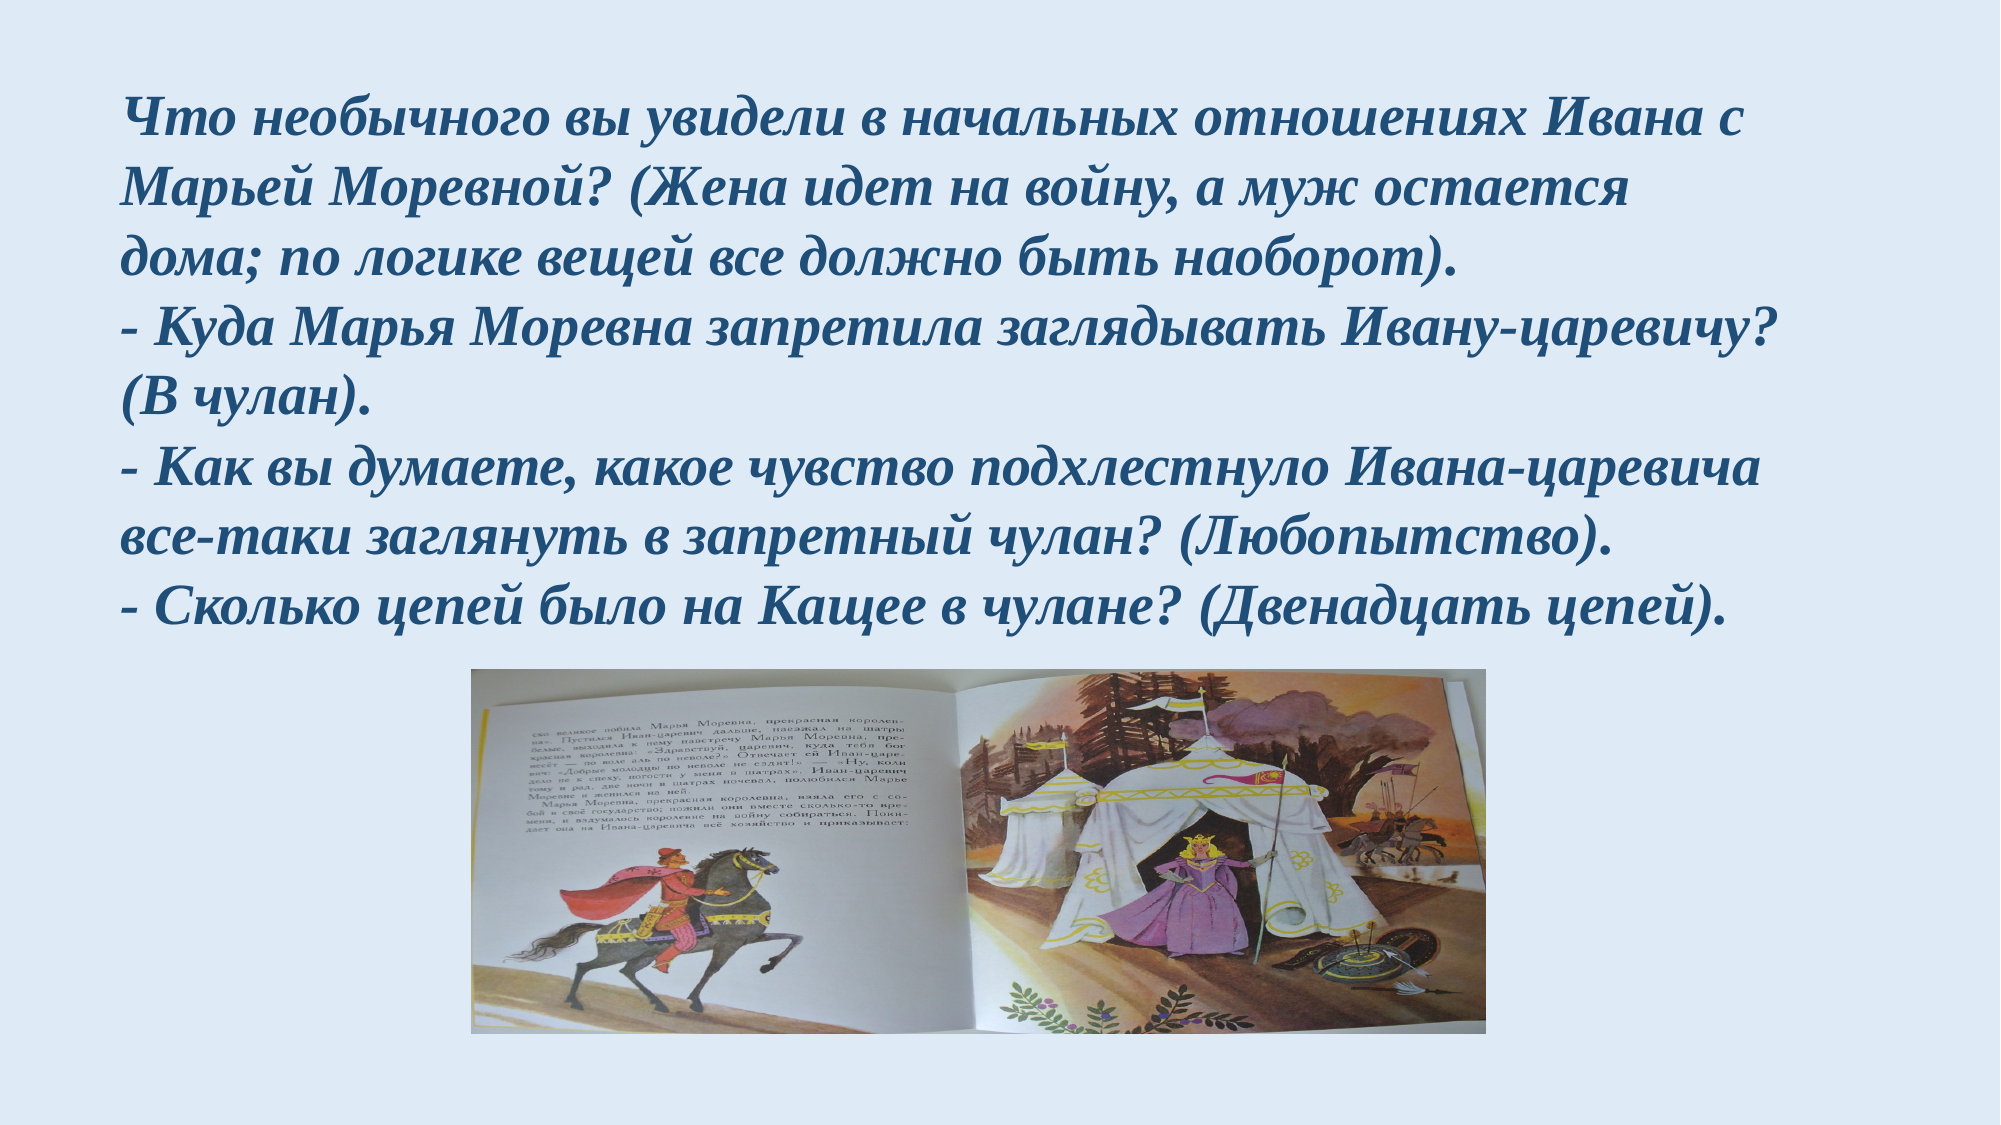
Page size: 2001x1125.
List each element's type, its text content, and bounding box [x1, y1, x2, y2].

picture [471, 669, 1486, 1034]
text_box Что необычного вы увидели в начальных отношениях Ивана с Марьей Моревной? (Жена идет на войну, а муж остается дома; по логике вещей все должно быть наоборот). - Куда Марья Моревна запретила заглядывать Ивану-царевичу? (В чулан). - Как вы думаете, какое чувство подхлестнуло Ивана-царевича все-таки заглянуть в запретный чулан? (Любопытство). - Сколько цепей было на Кащее в чулане? (Двенадцать цепей). [106, 69, 1800, 644]
